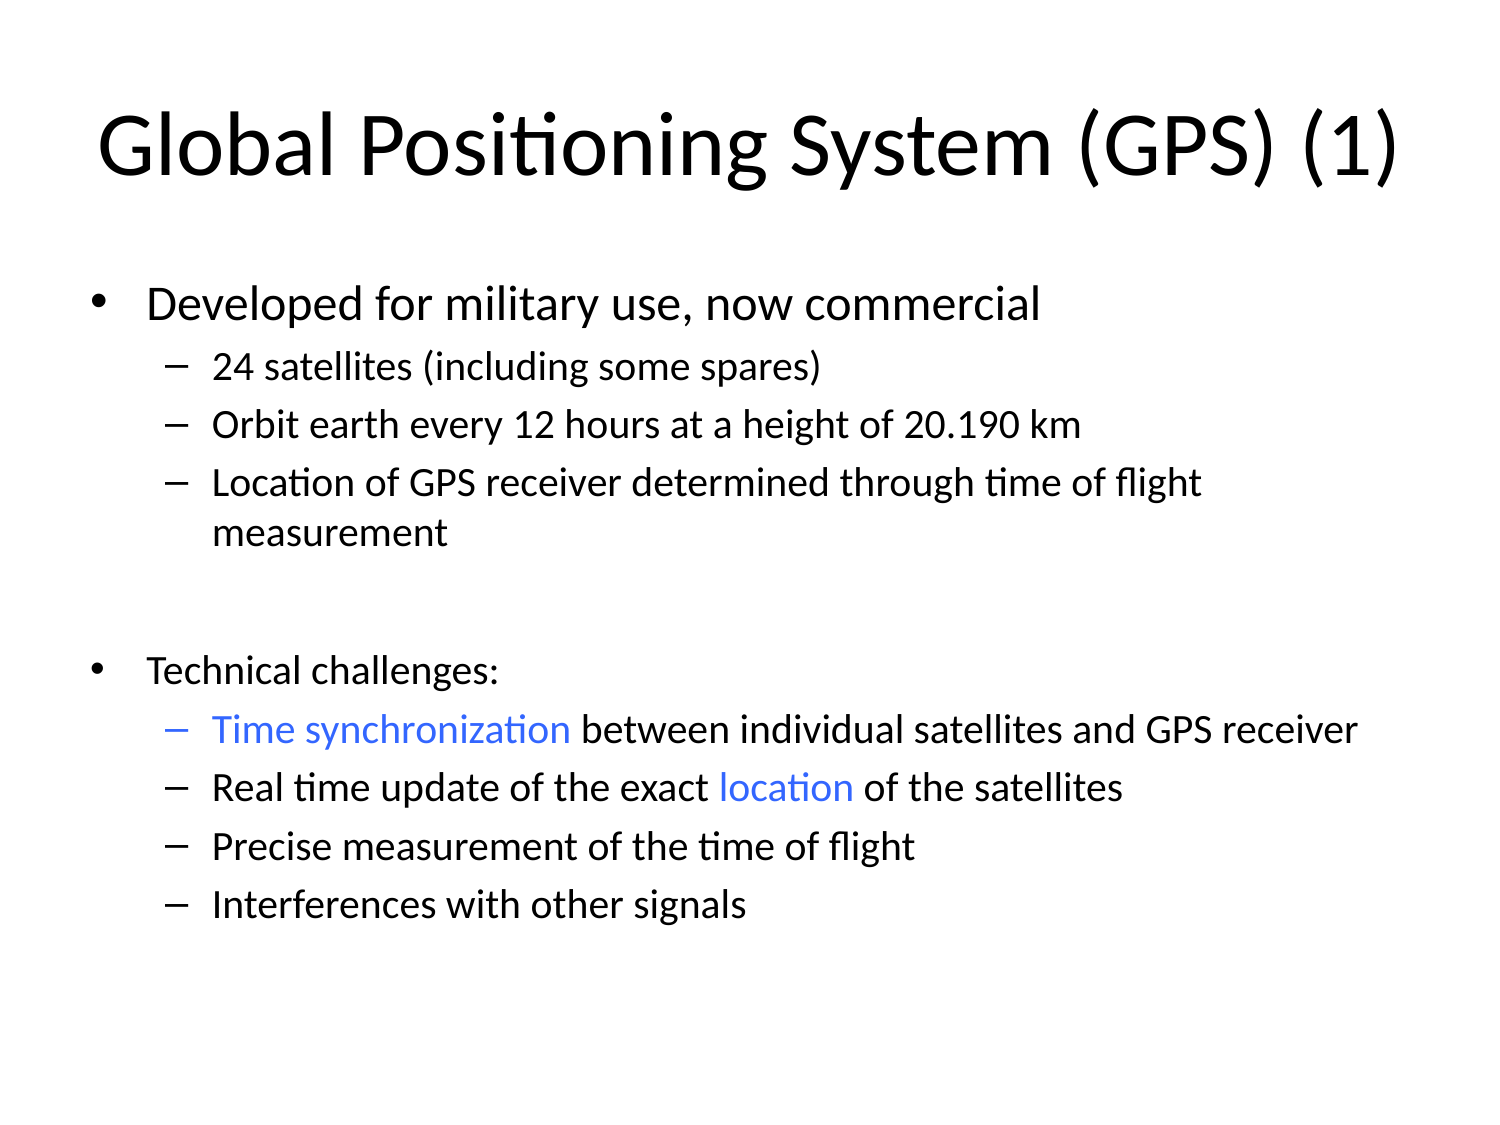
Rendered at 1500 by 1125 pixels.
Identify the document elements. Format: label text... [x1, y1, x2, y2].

title Global Positioning System (GPS) (1) [75, 45, 1425, 233]
list Developed for military use, now commercial 24 satellites (including some spares) Orbit earth every 12 hours at a height of 20.190 km Location of GPS receiver determined through time of flight measurement Technical challenges: Time synchronization between individual satellites and GPS receiver Real time update of the exact location of the satellites Precise measurement of the time of flight Interferences with other signals [75, 262, 1425, 1005]
